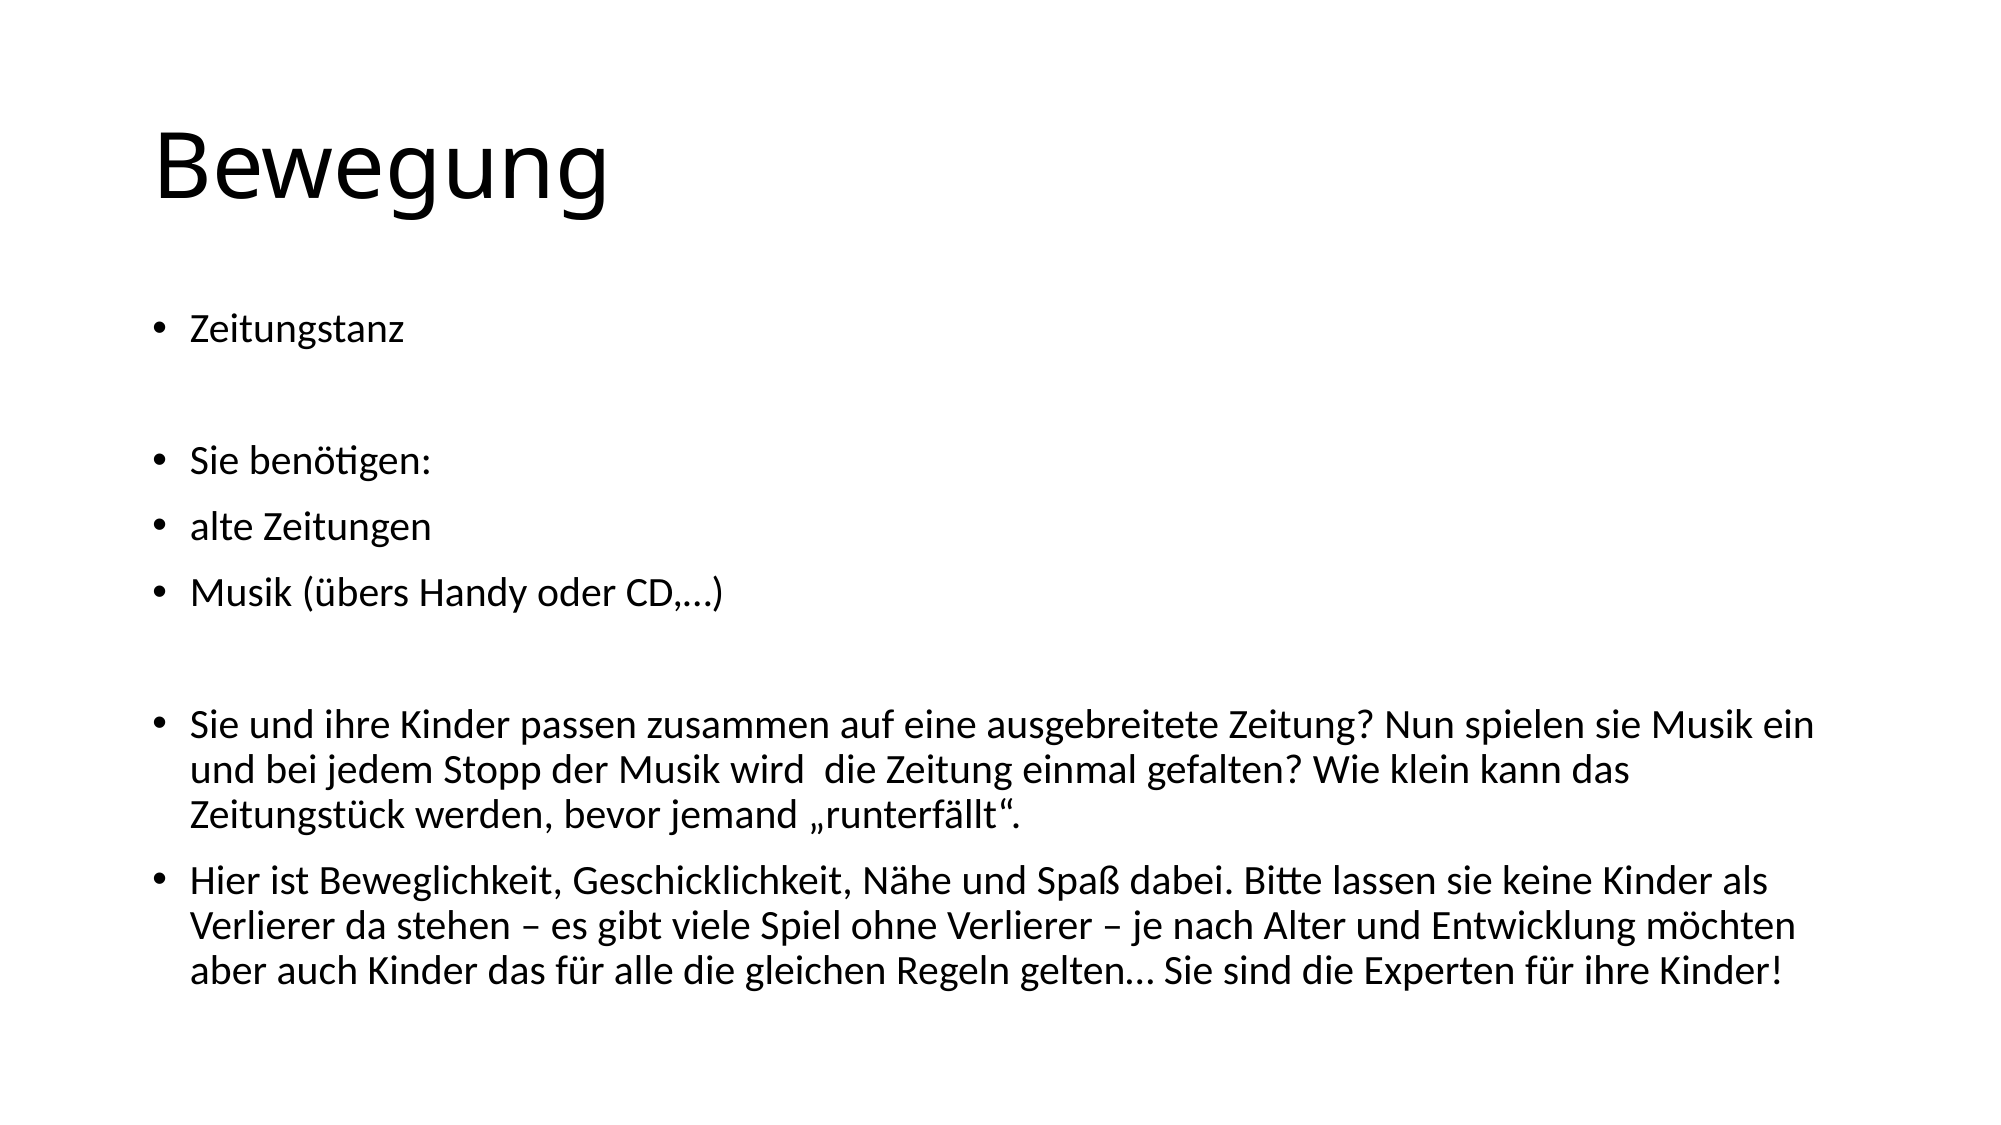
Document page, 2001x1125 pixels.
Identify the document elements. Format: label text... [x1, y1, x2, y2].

list Zeitungstanz Sie benötigen: alte Zeitungen Musik (übers Handy oder CD,…) Sie und ihre Kinder passen zusammen auf eine ausgebreitete Zeitung? Nun spielen sie Musik ein und bei jedem Stopp der Musik wird die Zeitung einmal gefalten? Wie klein kann das Zeitungstück werden, bevor jemand „runterfällt“. Hier ist Beweglichkeit, Geschicklichkeit, Nähe und Spaß dabei. Bitte lassen sie keine Kinder als Verlierer da stehen – es gibt viele Spiel ohne Verlierer – je nach Alter und Entwicklung möchten aber auch Kinder das für alle die gleichen Regeln gelten… Sie sind die Experten für ihre Kinder! [137, 299, 1863, 1014]
title Bewegung [137, 59, 1863, 278]
